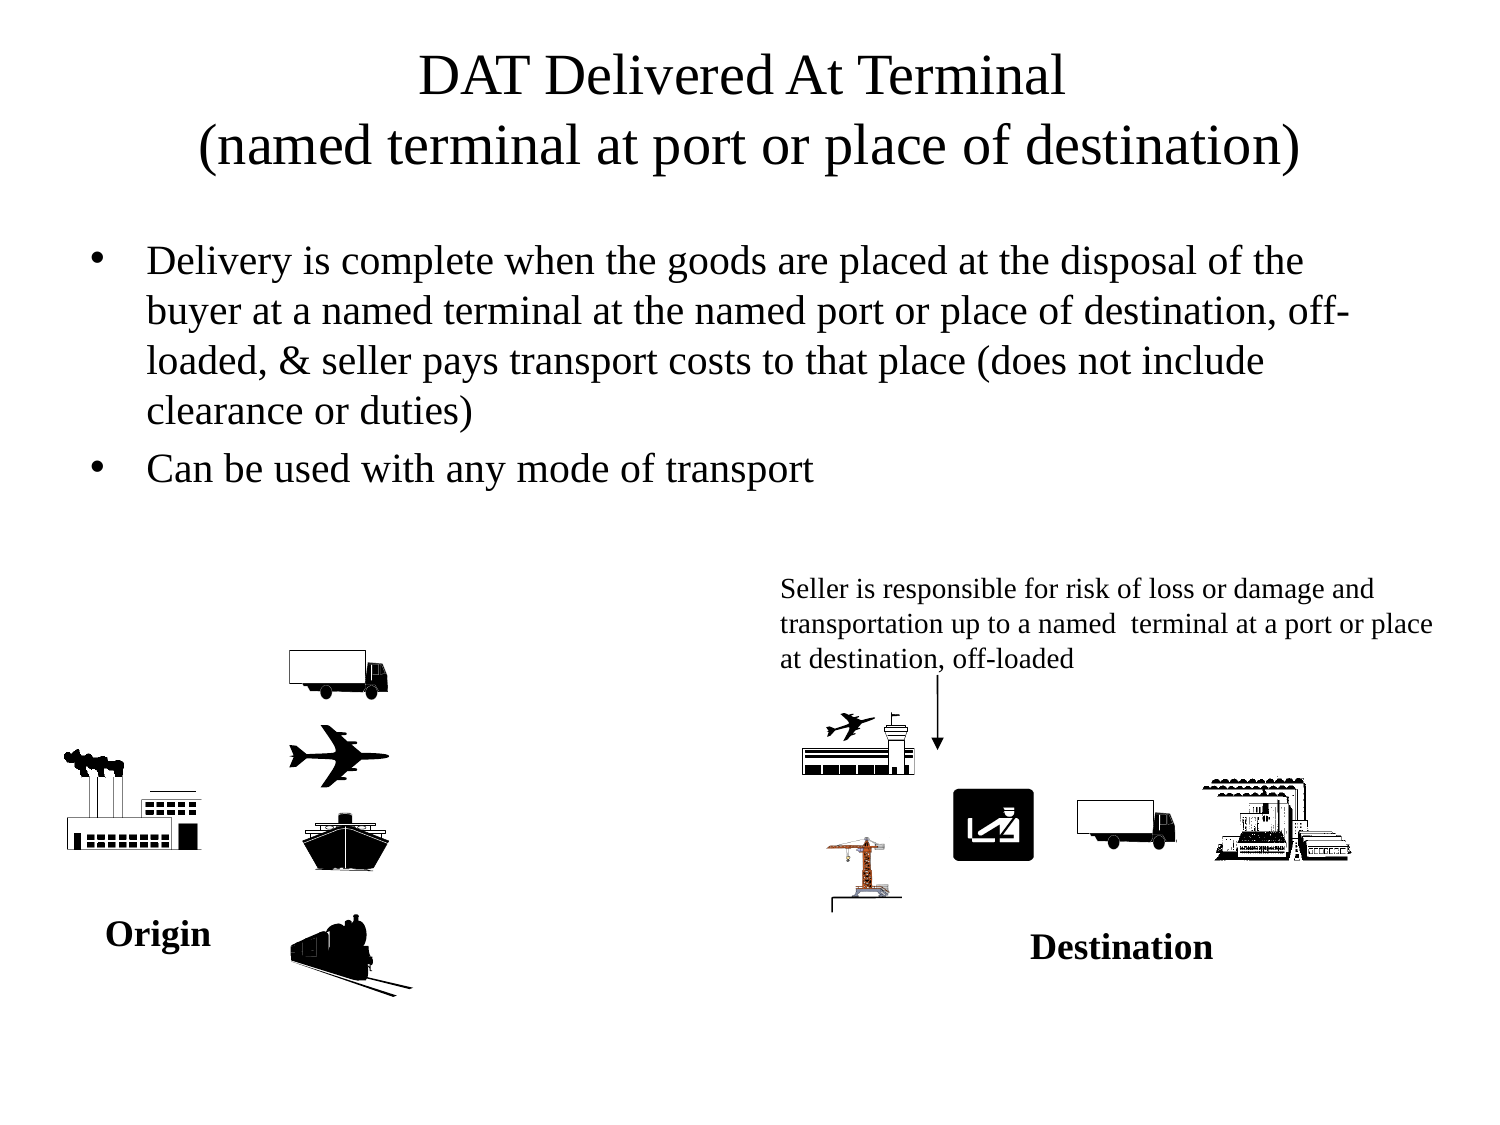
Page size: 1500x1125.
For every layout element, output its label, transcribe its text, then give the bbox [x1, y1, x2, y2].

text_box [63, 562, 1451, 1001]
title DAT Delivered At Terminal (named terminal at port or place of destination) [74, 12, 1426, 201]
list Delivery is complete when the goods are placed at the disposal of the buyer at a named terminal at the named port or place of destination, off-loaded, & seller pays transport costs to that place (does not include clearance or duties) Can be used with any mode of transport [74, 224, 1426, 560]
